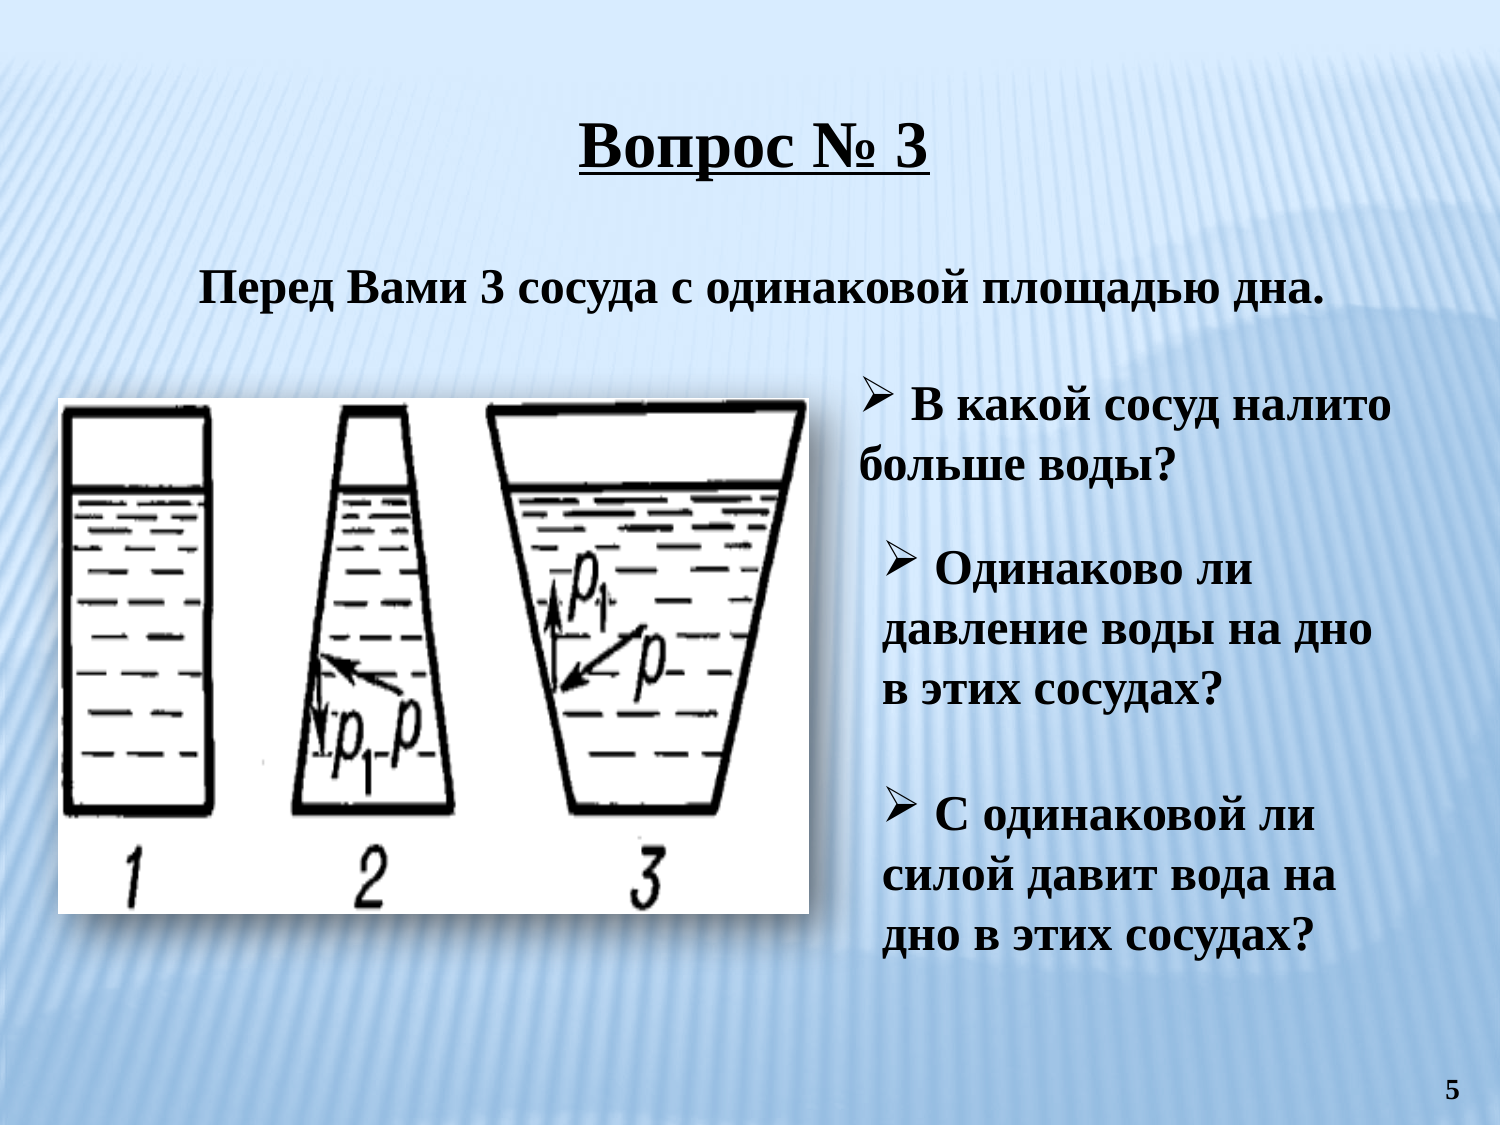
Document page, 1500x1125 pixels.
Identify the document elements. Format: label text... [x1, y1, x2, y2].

slide_number 5 [1350, 1062, 1475, 1103]
text_box В какой сосуд налито больше воды? [843, 363, 1465, 498]
picture [58, 398, 809, 915]
text_box С одинаковой ли силой давит вода на дно в этих сосудах? [867, 773, 1430, 969]
text_box Одинаково ли давление воды на дно в этих сосудах? [867, 527, 1407, 723]
text_box Вопрос № 3 [480, 93, 1029, 189]
text_box Перед Вами 3 сосуда с одинаковой площадью дна. [58, 246, 1465, 321]
